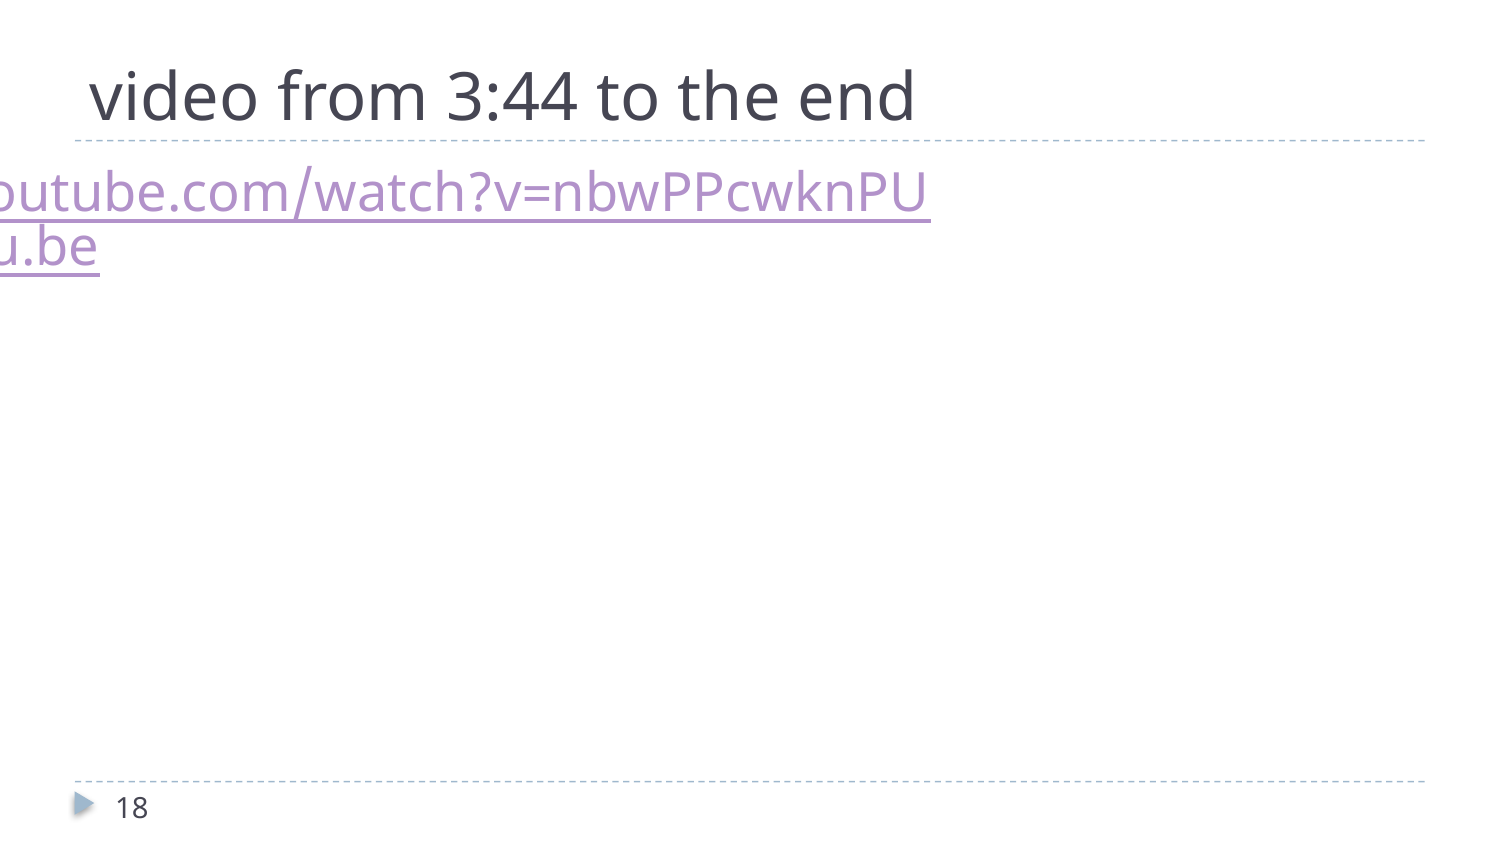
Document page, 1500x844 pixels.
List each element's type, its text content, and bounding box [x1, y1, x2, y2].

title video from 3:44 to the end [75, 18, 1425, 141]
slide_number 18 [100, 782, 426, 827]
list https://www.youtube.com/watch?v=nbwPPcwknPU&feature=youtu.be [75, 150, 1425, 758]
